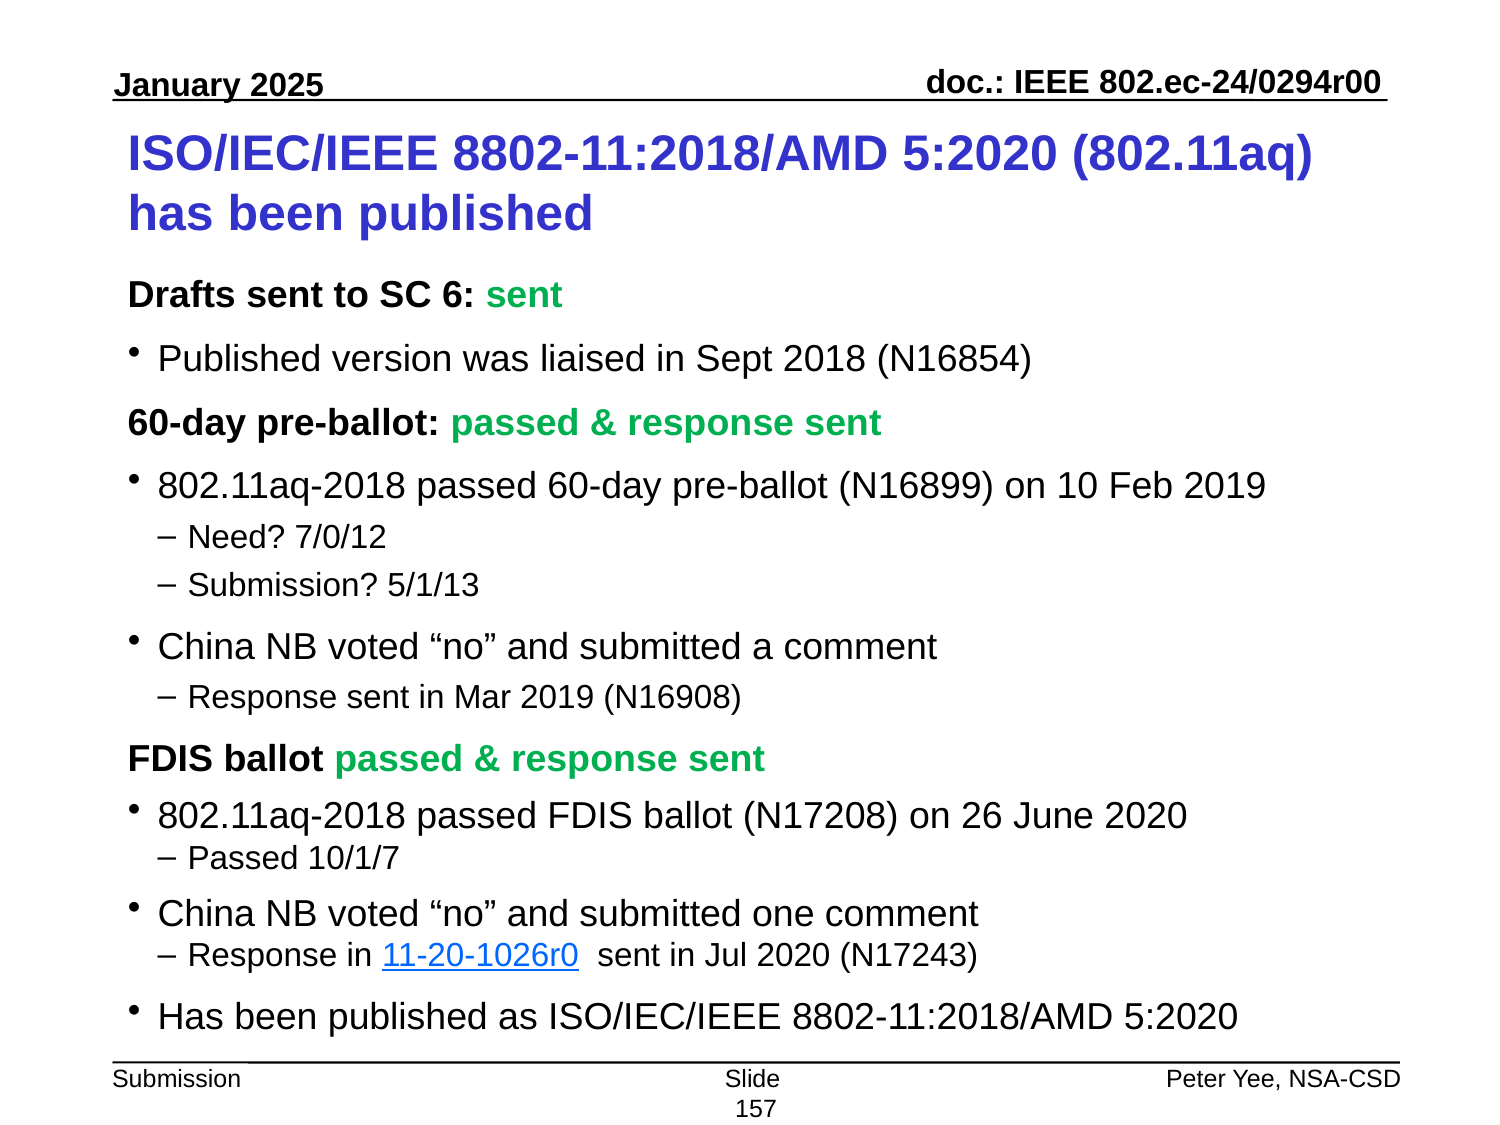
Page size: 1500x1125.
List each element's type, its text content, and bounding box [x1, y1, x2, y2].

slide_number Slide 157 [709, 1061, 803, 1093]
footer Peter Yee, NSA-CSD [1164, 1061, 1402, 1093]
title ISO/IEC/IEEE 8802-11:2018/AMD 5:2020 (802.11aq) has been published [112, 112, 1388, 262]
list Drafts sent to SC 6: sent Published version was liaised in Sept 2018 (N16854) 60-day pre-ballot: passed & response sent 802.11aq-2018 passed 60-day pre-ballot (N16899) on 10 Feb 2019 Need? 7/0/12 Submission? 5/1/13 China NB voted “no” and submitted a comment Response sent in Mar 2019 (N16908) FDIS ballot passed & response sent 802.11aq-2018 passed FDIS ballot (N17208) on 26 June 2020 Passed 10/1/7 China NB voted “no” and submitted one comment Response in 11-20-1026r0 sent in Jul 2020 (N17243) Has been published as ISO/IEC/IEEE 8802-11:2018/AMD 5:2020 [112, 262, 1388, 938]
